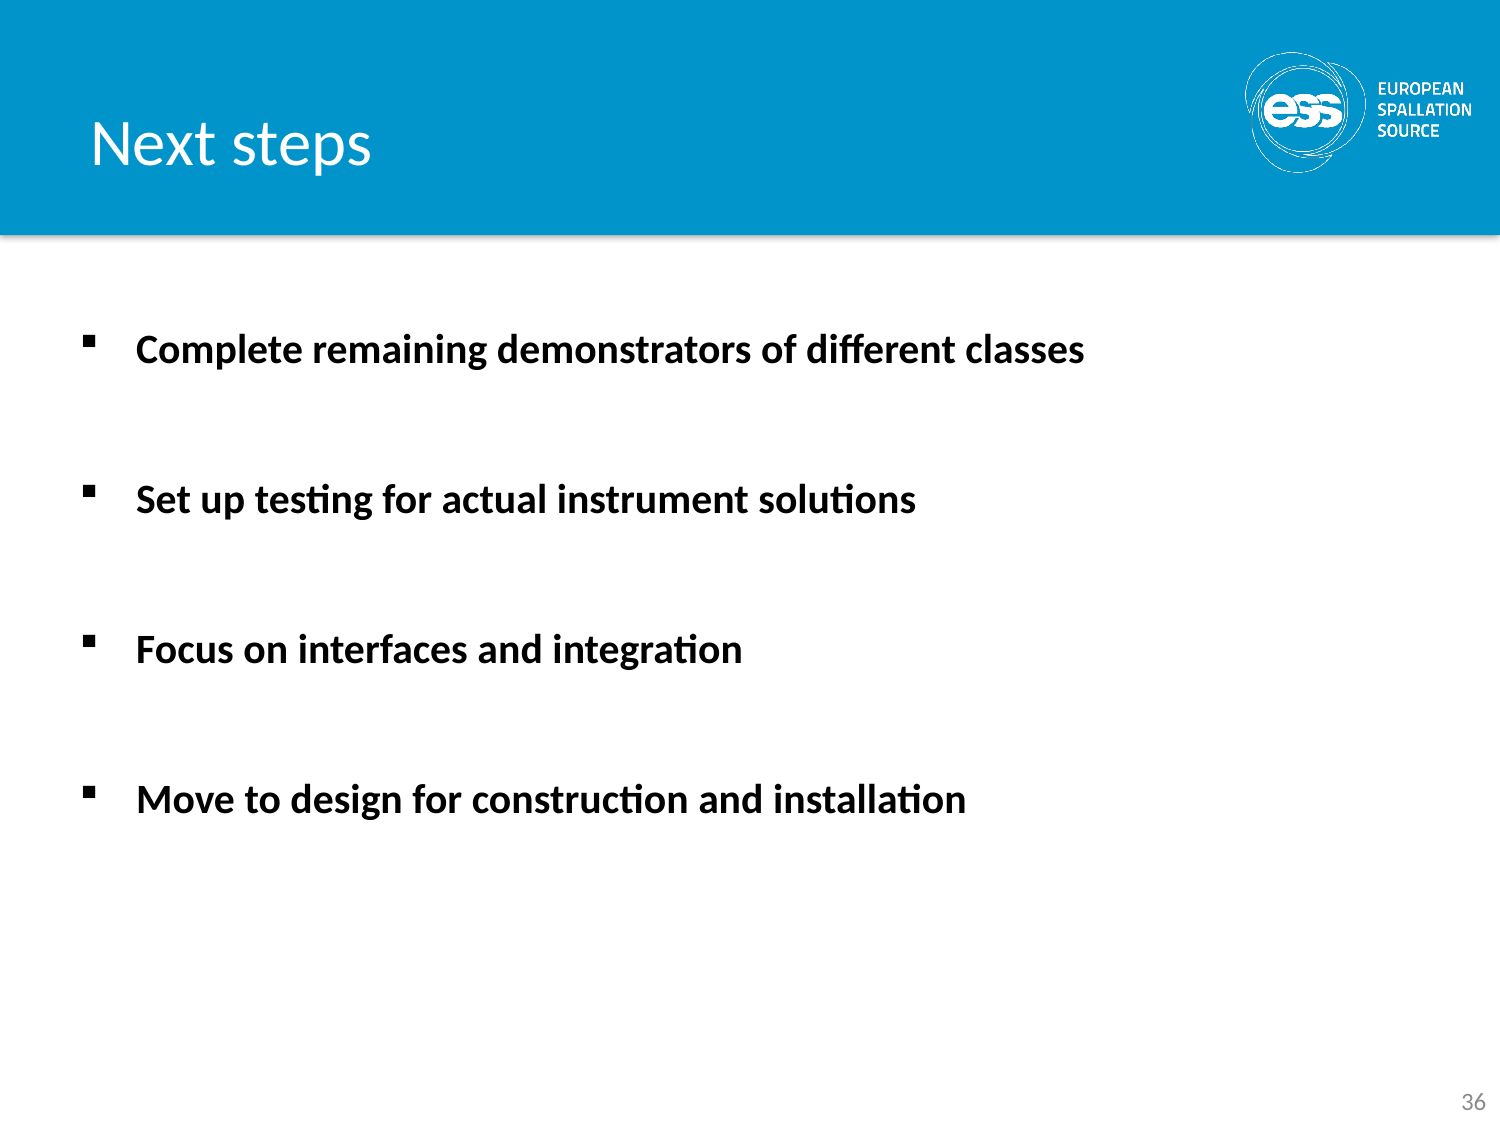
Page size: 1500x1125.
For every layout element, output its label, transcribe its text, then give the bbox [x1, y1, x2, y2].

text_box Complete remaining demonstrators of different classes Set up testing for actual instrument solutions Focus on interfaces and integration Move to design for construction and installation [64, 314, 1500, 980]
picture [1409, 104, 1415, 115]
picture [1443, 86, 1450, 93]
picture [1454, 83, 1458, 94]
picture [1400, 83, 1407, 94]
slide_number 36 [1151, 1070, 1500, 1125]
picture [1436, 104, 1444, 115]
picture [1418, 104, 1423, 115]
picture [1398, 109, 1406, 115]
picture [1422, 125, 1428, 134]
picture [1264, 94, 1342, 127]
picture [1423, 83, 1430, 94]
picture [1389, 104, 1393, 115]
picture [1432, 125, 1438, 136]
picture [1379, 83, 1385, 94]
title Next steps [75, 45, 1247, 233]
